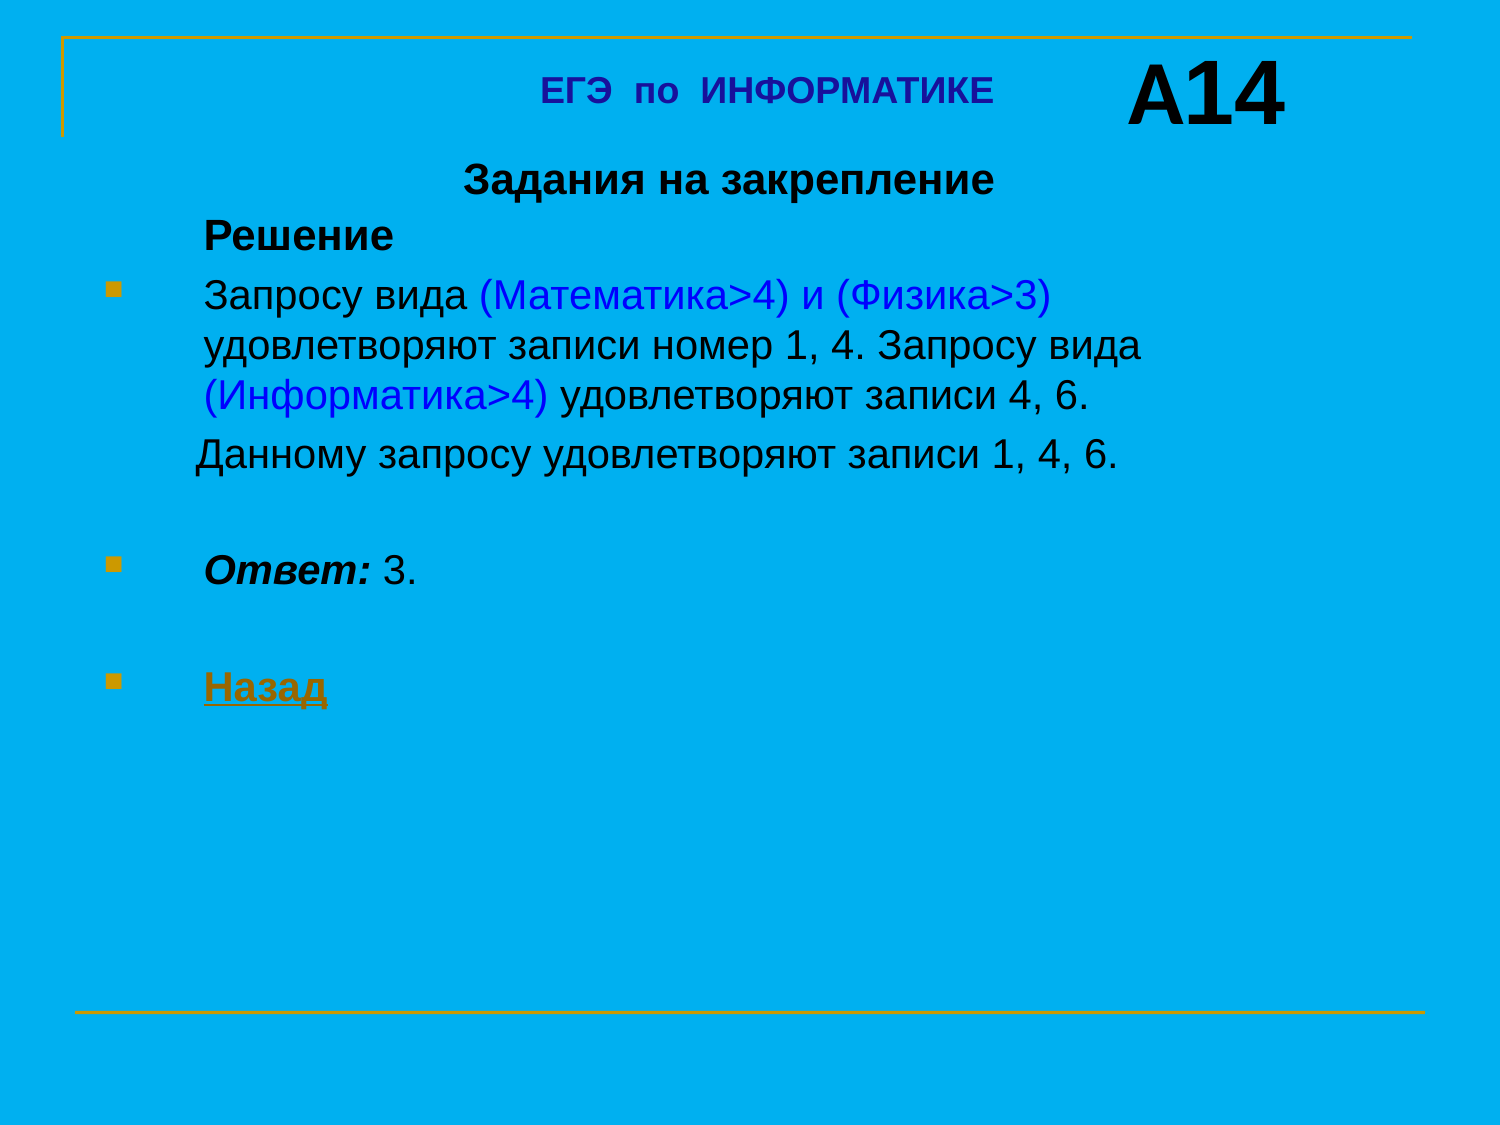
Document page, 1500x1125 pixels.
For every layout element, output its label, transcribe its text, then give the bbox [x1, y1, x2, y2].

text_box ЕГЭ по ИНФОРМАТИКЕ [363, 58, 1172, 119]
text_box A14 [1101, 23, 1313, 153]
list Задания на закрепление Решение Запросу вида (Математика>4) и (Физика>3) удовлетворяют записи номер 1, 4. Запросу вида (Информатика>4) удовлетворяют записи 4, 6. Данному запросу удовлетворяют записи 1, 4, 6. Ответ: 3. Назад [88, 148, 1371, 1036]
